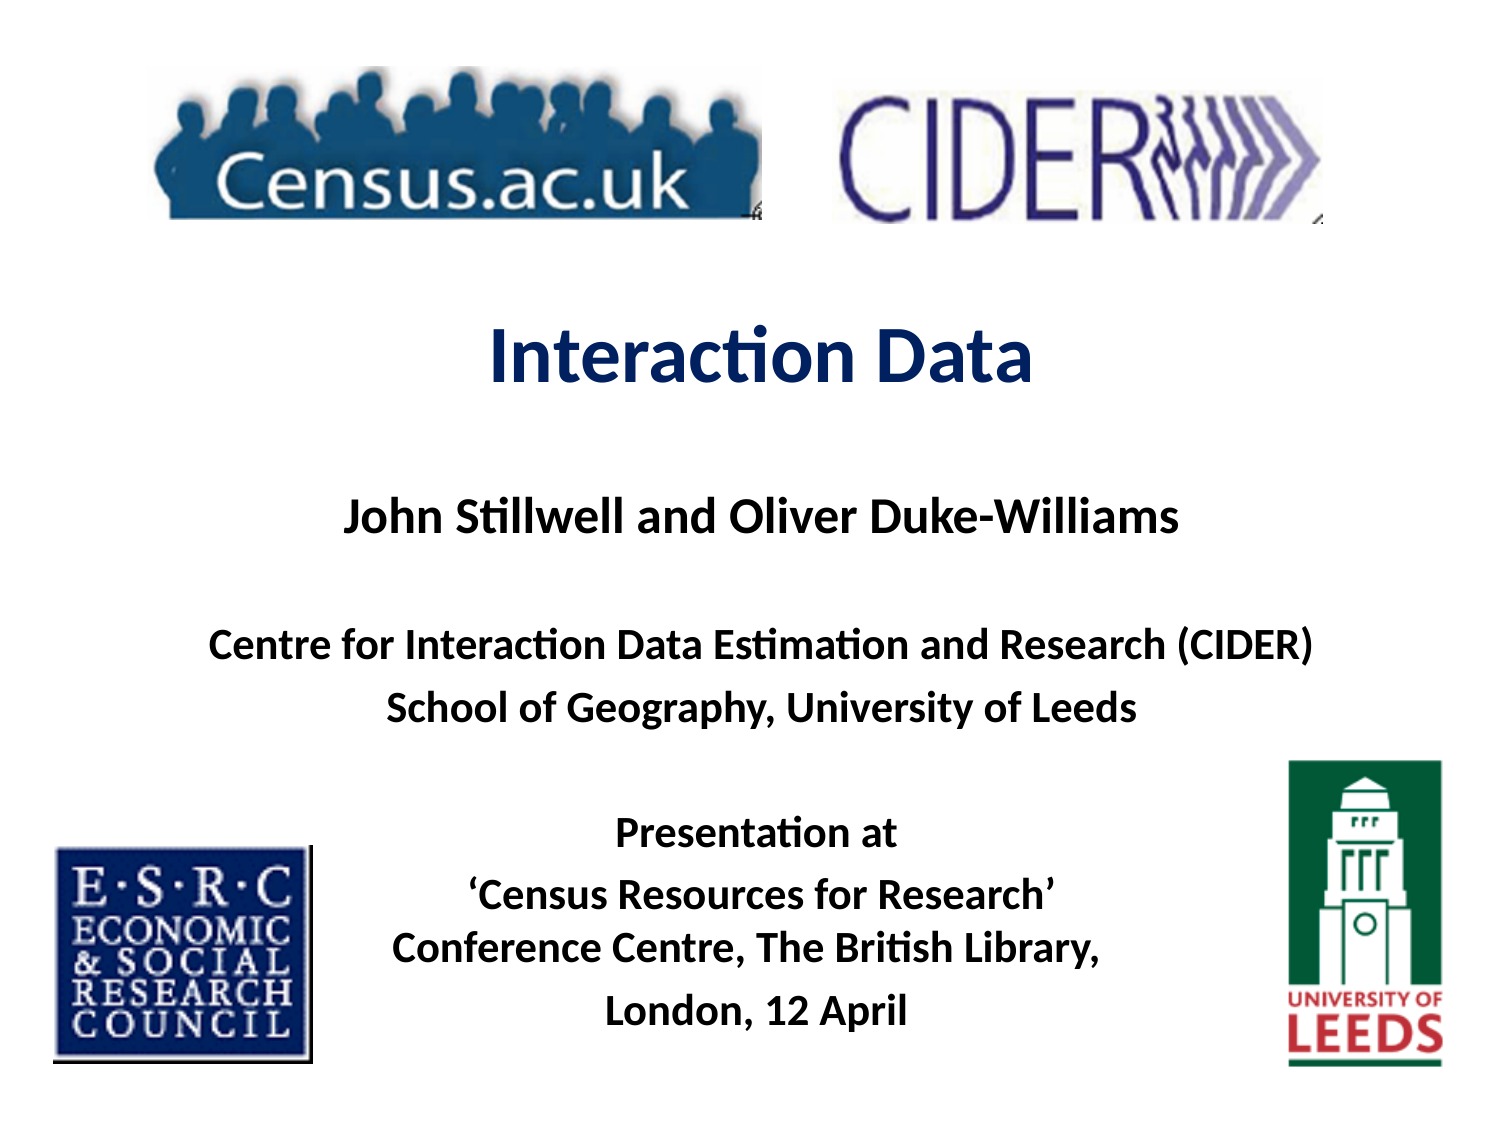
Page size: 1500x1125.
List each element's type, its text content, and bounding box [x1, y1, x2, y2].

picture [52, 845, 314, 1064]
subtitle Interaction Data John Stillwell and Oliver Duke-Williams Centre for Interaction Data Estimation and Research (CIDER) School of Geography, University of Leeds Presentation at ‘Census Resources for Research’ Conference Centre, The British Library, London, 12 April [100, 243, 1424, 1059]
picture [147, 66, 763, 221]
picture [1281, 751, 1451, 1075]
picture [832, 77, 1323, 224]
